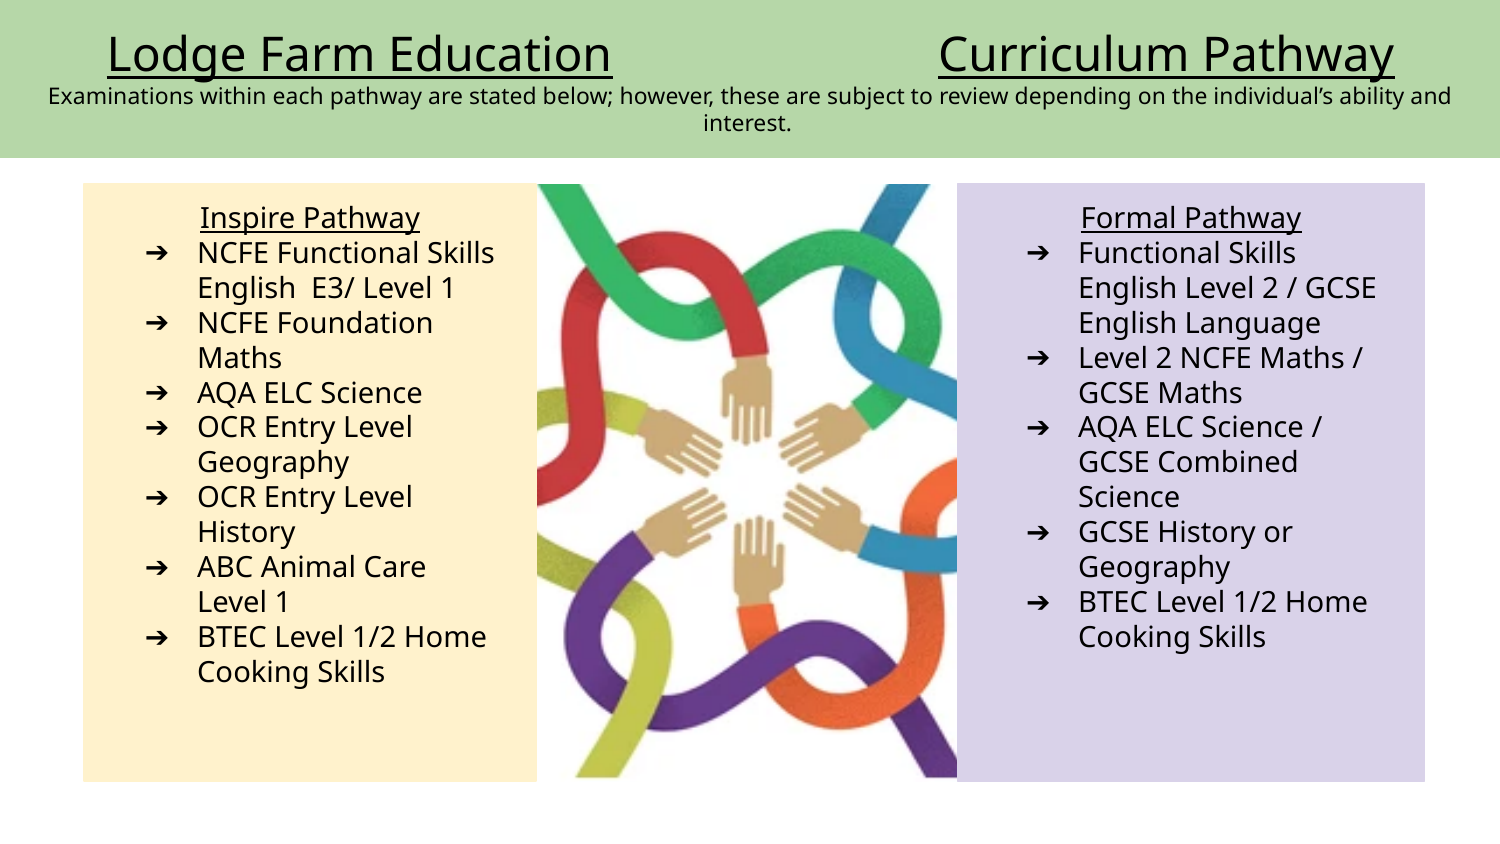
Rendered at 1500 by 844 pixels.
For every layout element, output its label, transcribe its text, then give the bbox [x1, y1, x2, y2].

text_box [83, 184, 445, 782]
text_box [0, 0, 1500, 158]
picture [450, 183, 1057, 782]
text_box Formal Pathway Functional Skills English Level 2 / GCSE English Language Level 2 NCFE Maths / GCSE Maths AQA ELC Science / GCSE Combined Science GCSE History or Geography BTEC Level 1/2 Home Cooking Skills [1058, 184, 1394, 739]
text_box Lodge Farm Education Curriculum Pathway Examinations within each pathway are stated below; however, these are subject to review depending on the individual’s ability and interest. [26, 8, 1475, 152]
text_box [1061, 184, 1425, 782]
text_box Inspire Pathway NCFE Functional Skills English E3/ Level 1 NCFE Foundation Maths AQA ELC Science OCR Entry Level Geography OCR Entry Level History ABC Animal Care Level 1 BTEC Level 1/2 Home Cooking Skills [107, 184, 448, 774]
